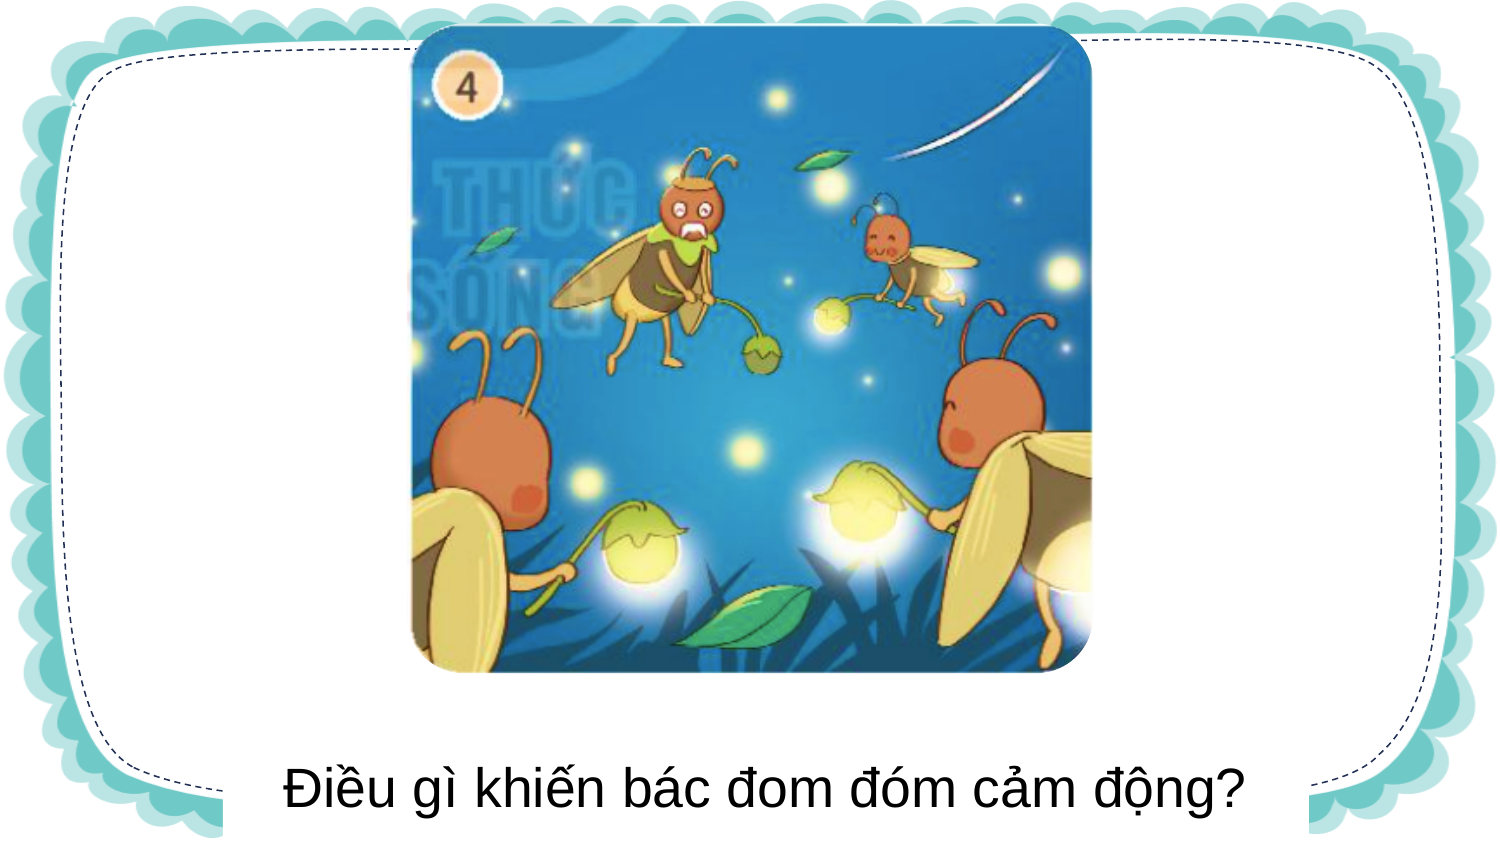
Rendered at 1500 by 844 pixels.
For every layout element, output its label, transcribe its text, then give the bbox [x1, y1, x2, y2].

text_box Điều gì khiến bác đom đóm cảm động? [220, 686, 1311, 844]
picture [0, 0, 1500, 844]
